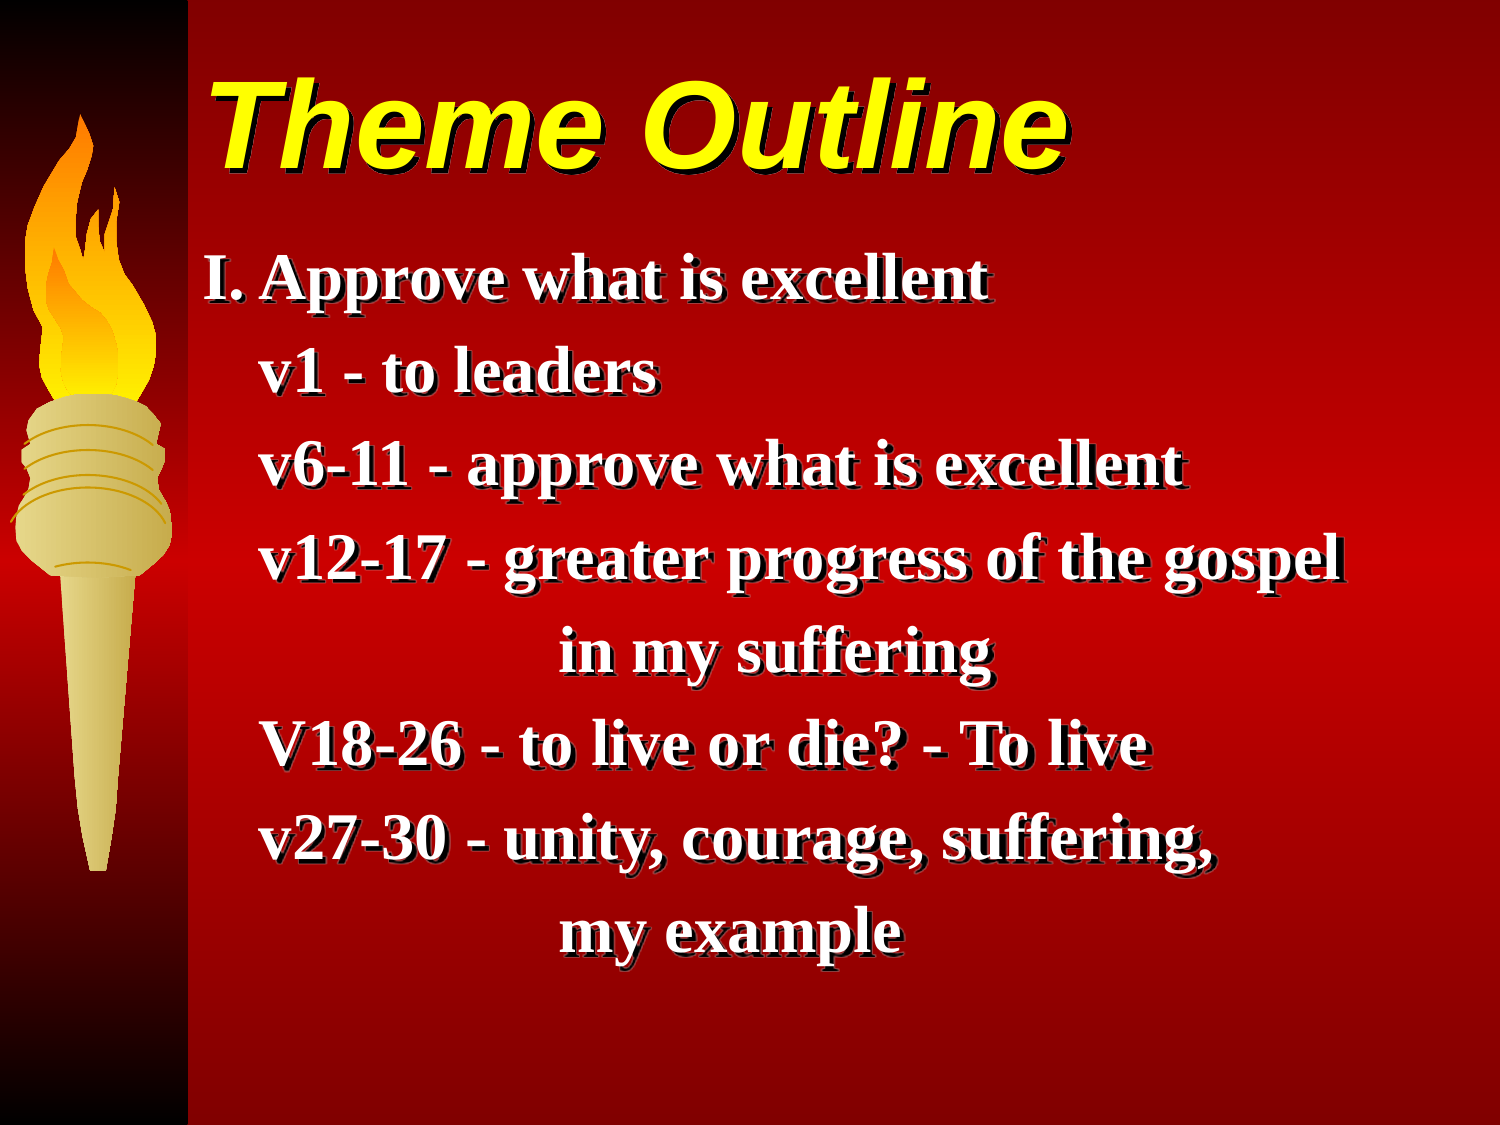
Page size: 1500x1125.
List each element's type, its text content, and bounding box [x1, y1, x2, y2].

list I. Approve what is excellent v1 - to leaders v6-11 - approve what is excellent v12-17 - greater progress of the gospel in my suffering V18-26 - to live or die? - To live v27-30 - unity, courage, suffering, my example [187, 224, 1450, 1038]
title Theme Outline [187, 24, 1425, 213]
